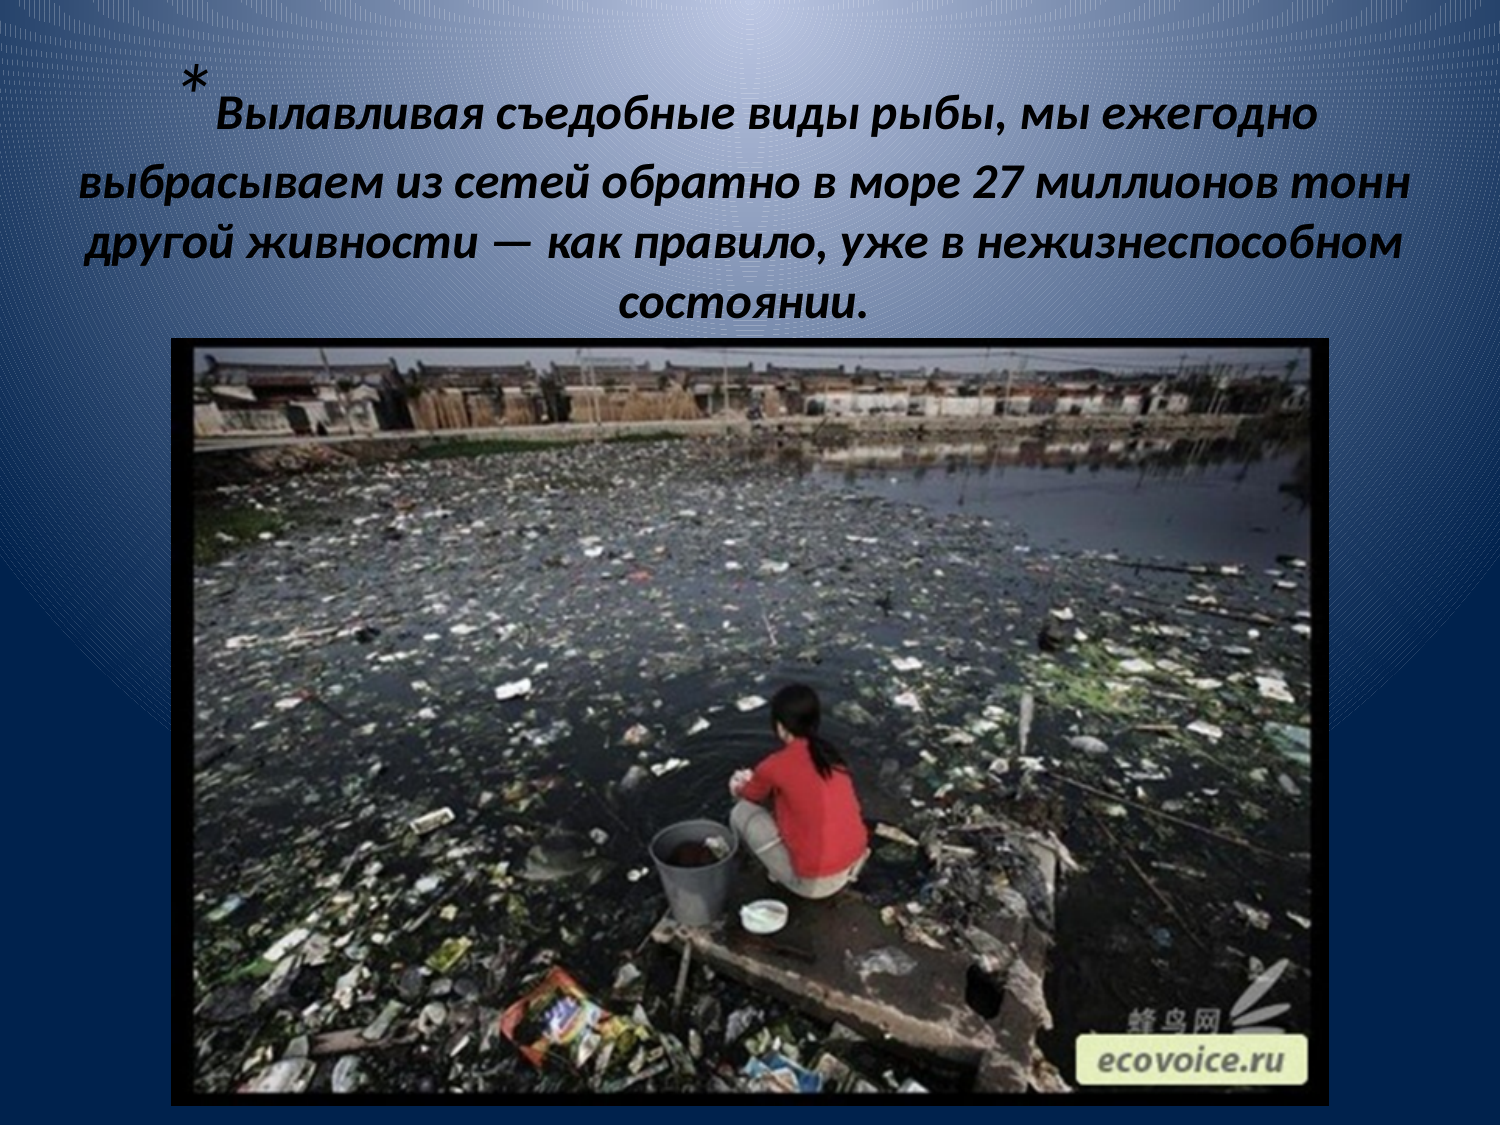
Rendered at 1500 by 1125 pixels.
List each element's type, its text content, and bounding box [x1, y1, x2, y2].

picture [171, 338, 1329, 1107]
text_box *Вылавливая съедобные виды рыбы, мы ежегодно выбрасываем из сетей обратно в море 27 миллионов тонн другой живности — как правило, уже в нежизнеспособном состоянии. [29, 30, 1459, 336]
